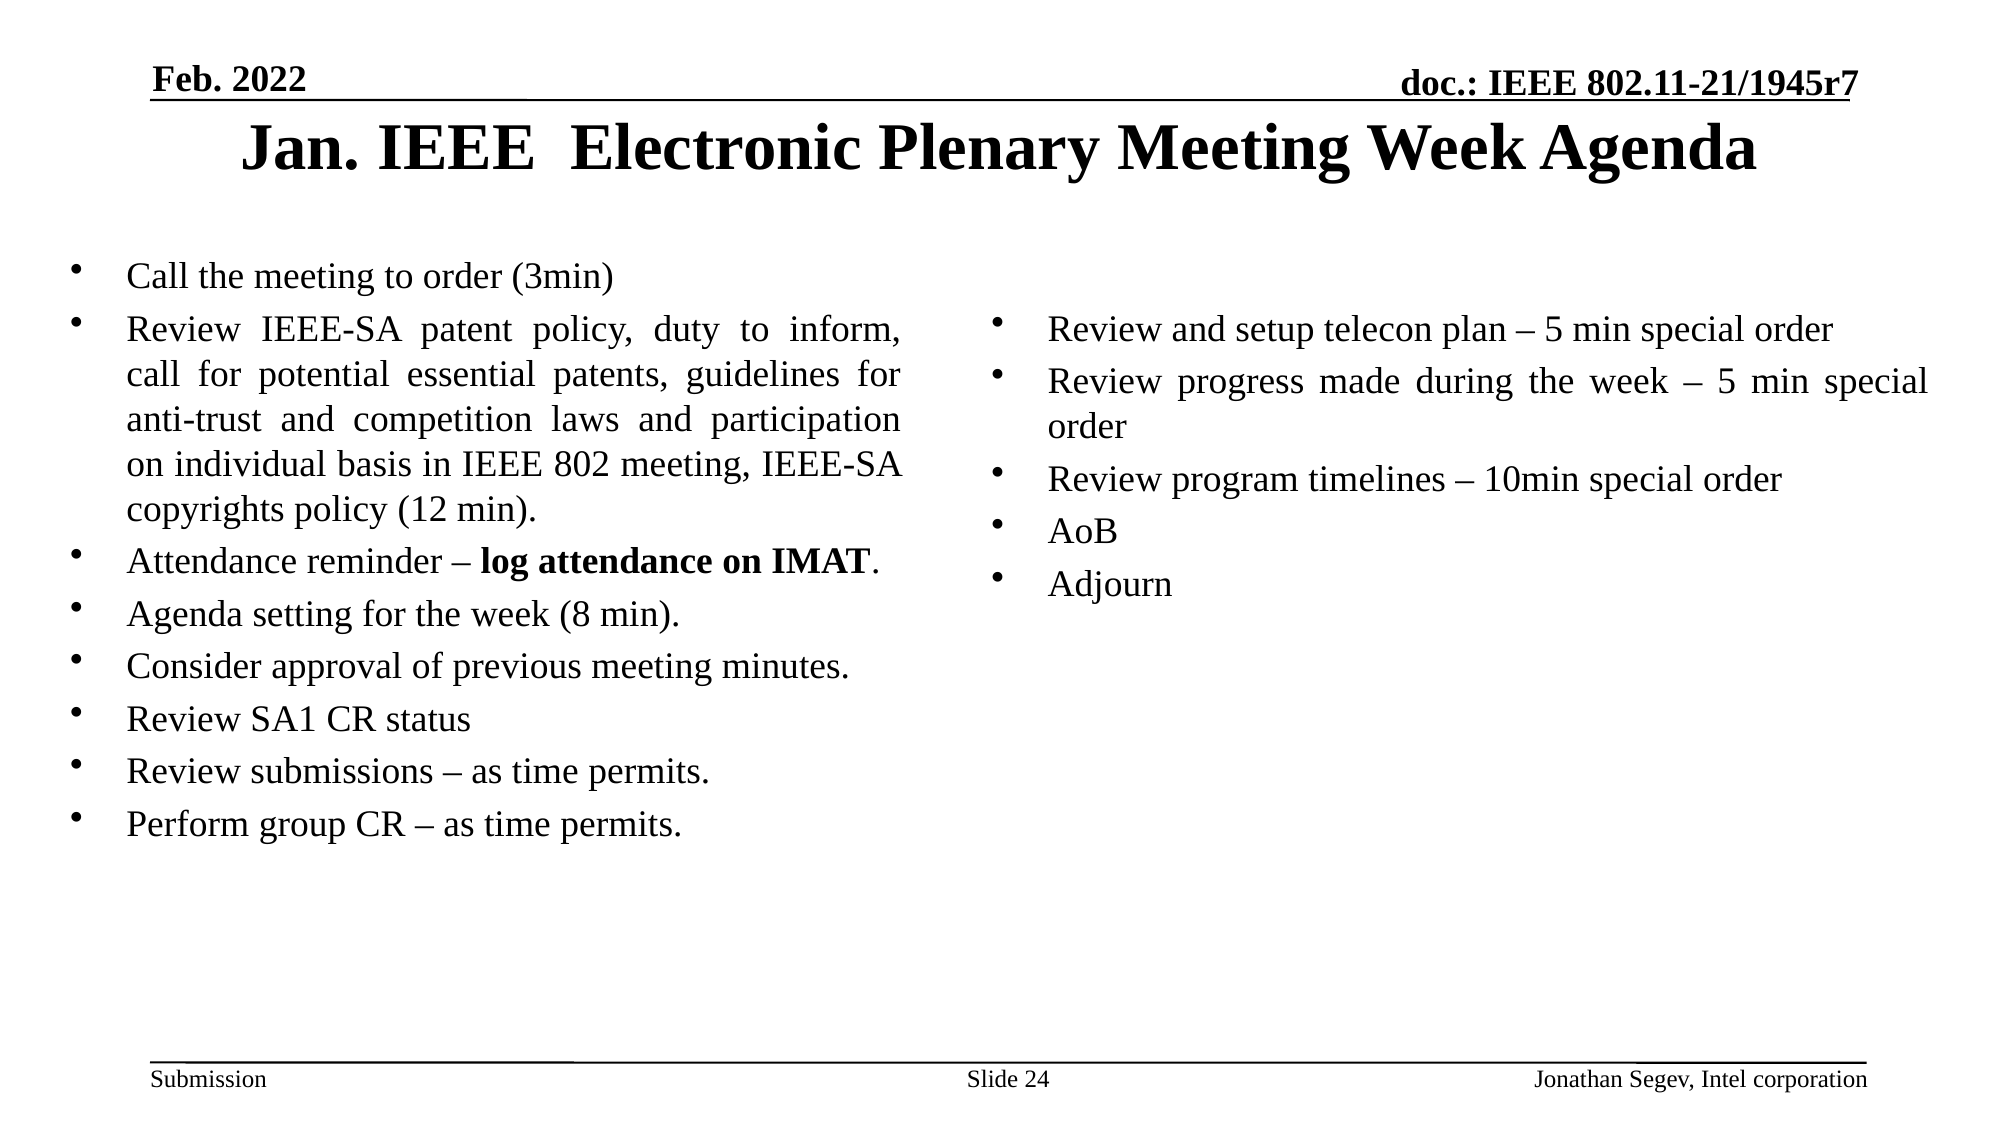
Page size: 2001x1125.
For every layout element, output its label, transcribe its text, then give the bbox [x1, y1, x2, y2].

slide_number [152, 54, 563, 100]
slide_number Slide 24 [950, 1061, 1067, 1123]
list Call the meeting to order (3min) Review IEEE-SA patent policy, duty to inform, call for potential essential patents, guidelines for anti-trust and competition laws and participation on individual basis in IEEE 802 meeting, IEEE-SA copyrights policy (12 min). Attendance reminder – log attendance on IMAT. Agenda setting for the week (8 min). Consider approval of previous meeting minutes. Review SA1 CR status Review submissions – as time permits. Perform group CR – as time permits. [54, 243, 918, 1036]
footer Jonathan Segev, Intel corporation [1171, 1061, 1869, 1093]
title Jan. IEEE Electronic Plenary Meeting Week Agenda [149, 112, 1850, 173]
text_box Review and setup telecon plan – 5 min special order Review progress made during the week – 5 min special order Review program timelines – 10min special order AoB Adjourn [976, 243, 1945, 1008]
